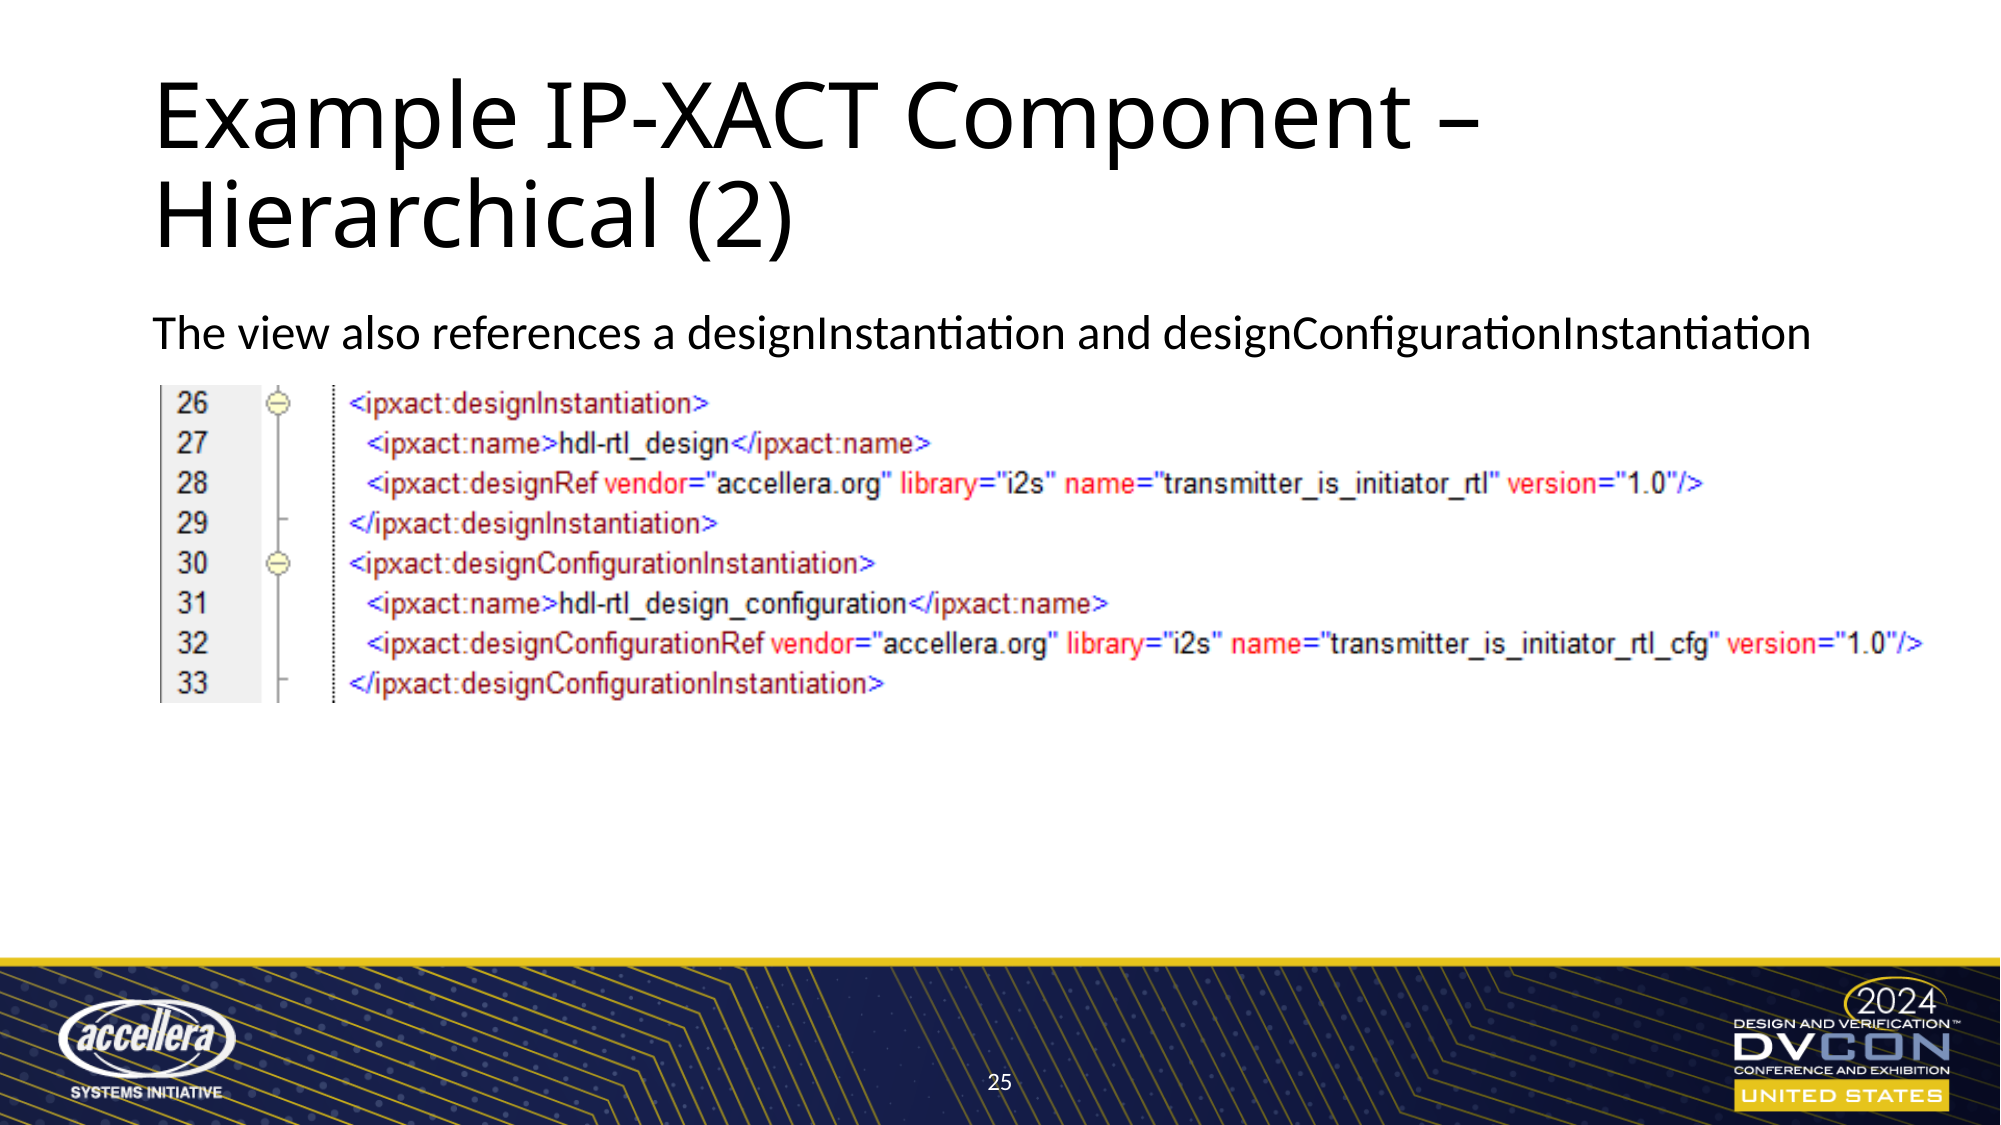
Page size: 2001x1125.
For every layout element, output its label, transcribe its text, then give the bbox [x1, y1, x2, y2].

picture [0, 0, 2000, 1125]
title Example IP-XACT Component – Hierarchical (2) [137, 59, 1905, 278]
list The view also references a designInstantiation and designConfigurationInstantiation [137, 299, 1863, 379]
slide_number 25 [756, 1027, 1244, 1103]
